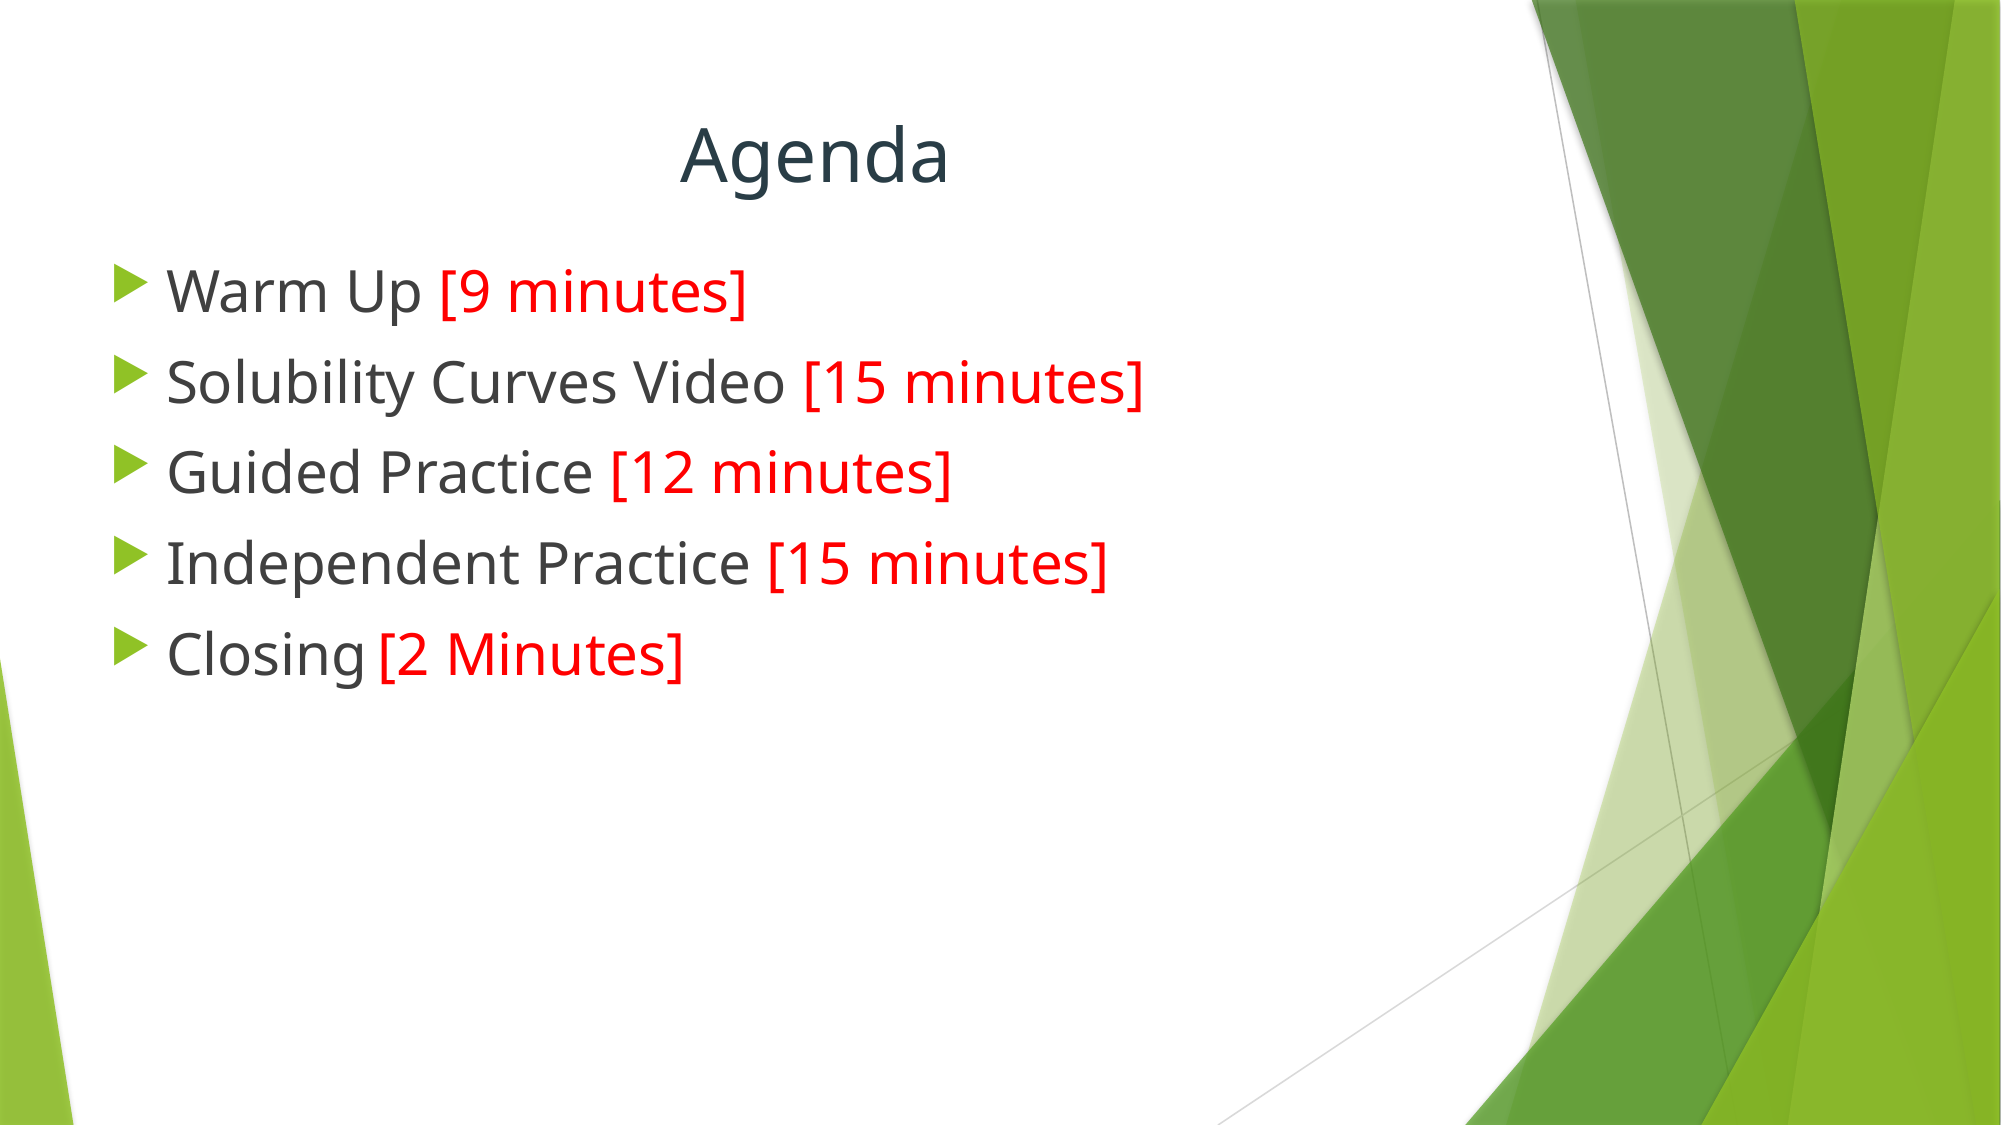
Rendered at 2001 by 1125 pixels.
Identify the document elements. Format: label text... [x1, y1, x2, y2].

title Agenda [111, 99, 1522, 317]
list Warm Up [9 minutes] Solubility Curves Video [15 minutes] Guided Practice [12 minutes] Independent Practice [15 minutes] Closing [2 Minutes] [94, 181, 1445, 991]
